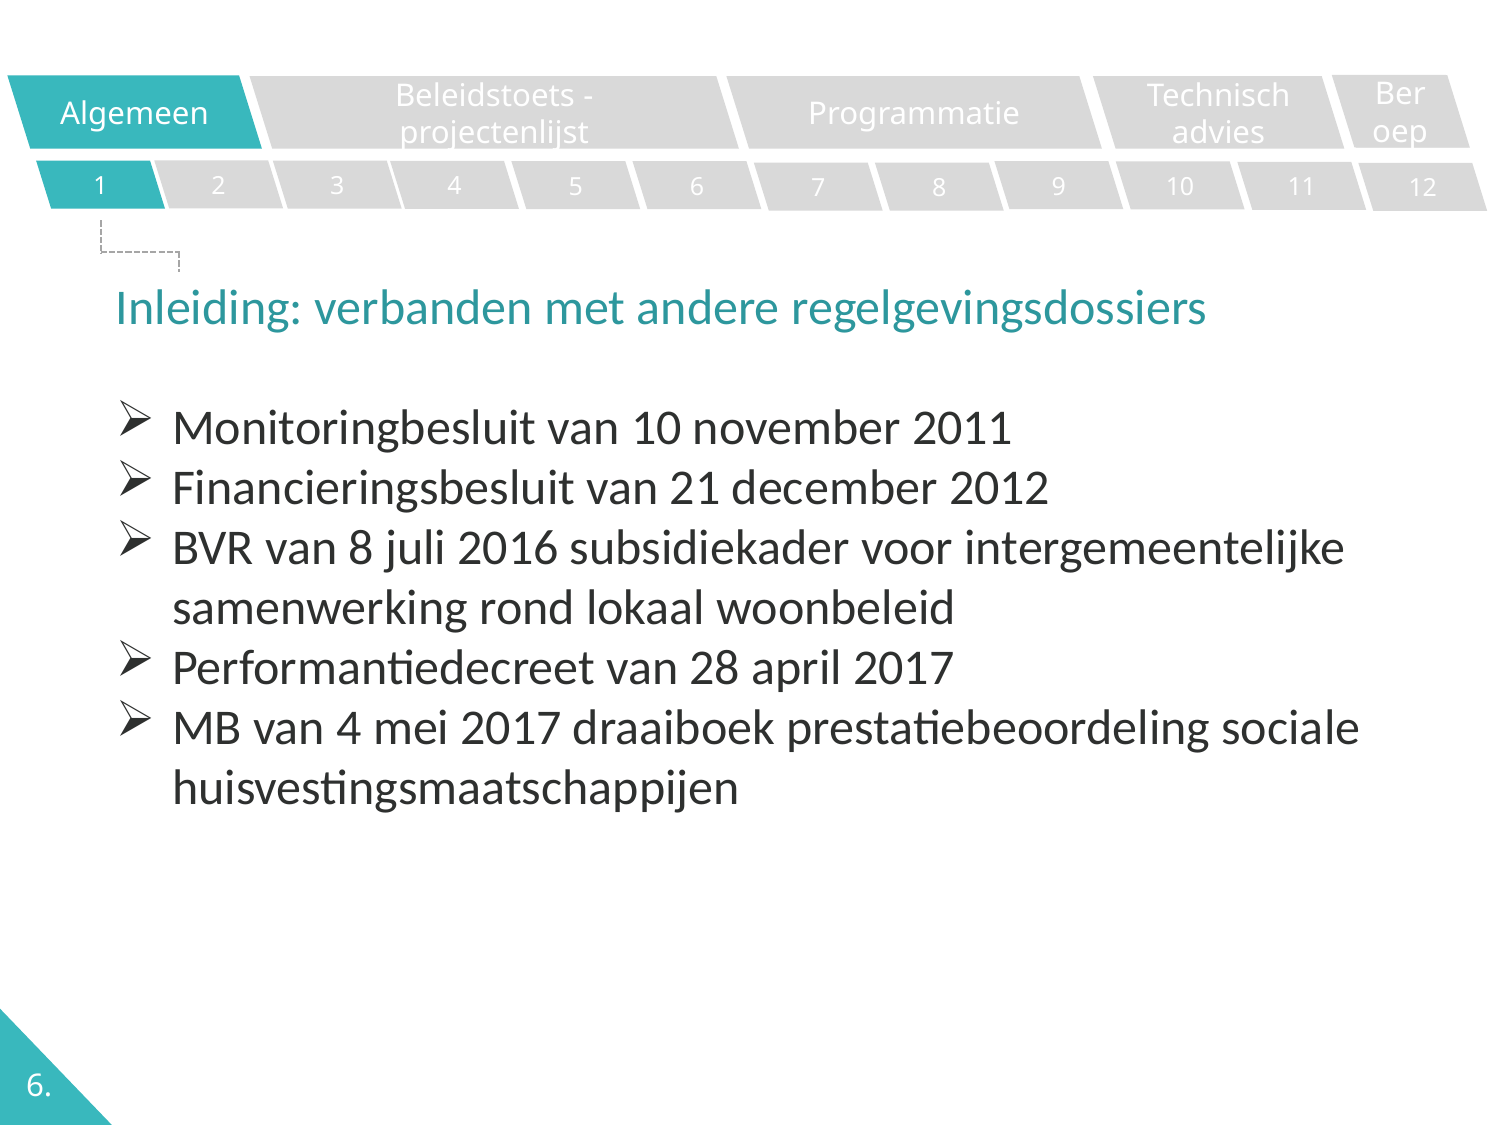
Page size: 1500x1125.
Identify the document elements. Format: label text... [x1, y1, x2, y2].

text_box 3 [271, 159, 404, 210]
text_box 5 [509, 160, 642, 211]
text_box 1 [34, 159, 167, 210]
text_box 11 [1235, 160, 1368, 211]
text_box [100, 220, 180, 273]
text_box 8 [873, 161, 1006, 212]
text_box 4 [388, 159, 521, 210]
list 6. [14, 1068, 64, 1110]
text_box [7, 74, 1469, 149]
text_box 6 [631, 160, 763, 211]
text_box 2 [152, 159, 285, 210]
text_box Inleiding: verbanden met andere regelgevingsdossiers Monitoringbesluit van 10 november 2011 Financieringsbesluit van 21 december 2012 BVR van 8 juli 2016 subsidiekader voor intergemeentelijke samenwerking rond lokaal woonbeleid Performantiedecreet van 28 april 2017 MB van 4 mei 2017 draaiboek prestatiebeoordeling sociale huisvestingsmaatschappijen [101, 266, 1480, 1062]
text_box 12 [1356, 161, 1489, 212]
text_box 7 [752, 161, 885, 212]
text_box 10 [1114, 160, 1246, 211]
text_box 9 [993, 160, 1125, 211]
